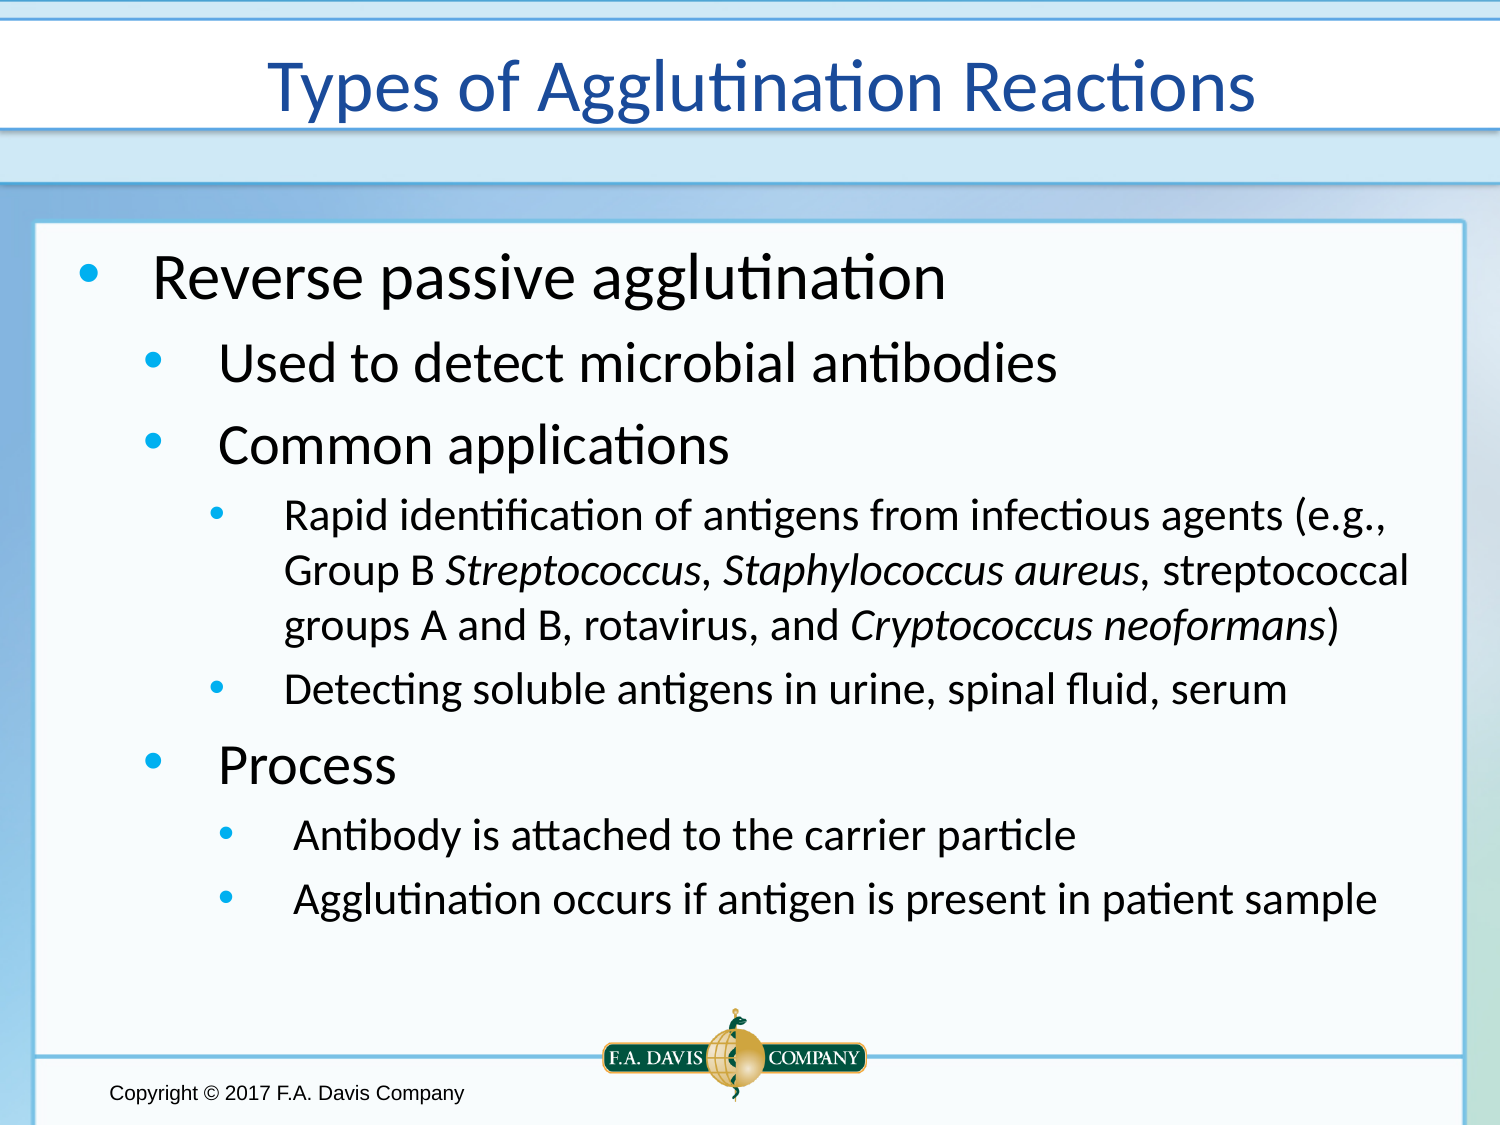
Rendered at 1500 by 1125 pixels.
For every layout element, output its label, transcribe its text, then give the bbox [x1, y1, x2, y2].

title Types of Agglutination Reactions [12, 24, 1500, 138]
list Reverse passive agglutination Used to detect microbial antibodies Common applications Rapid identification of antigens from infectious agents (e.g., Group B Streptococcus, Staphylococcus aureus, streptococcal groups A and B, rotavirus, and Cryptococcus neoformans) Detecting soluble antigens in urine, spinal fluid, serum Process Antibody is attached to the carrier particle Agglutination occurs if antigen is present in patient sample [62, 224, 1438, 980]
picture [0, 0, 1500, 1125]
